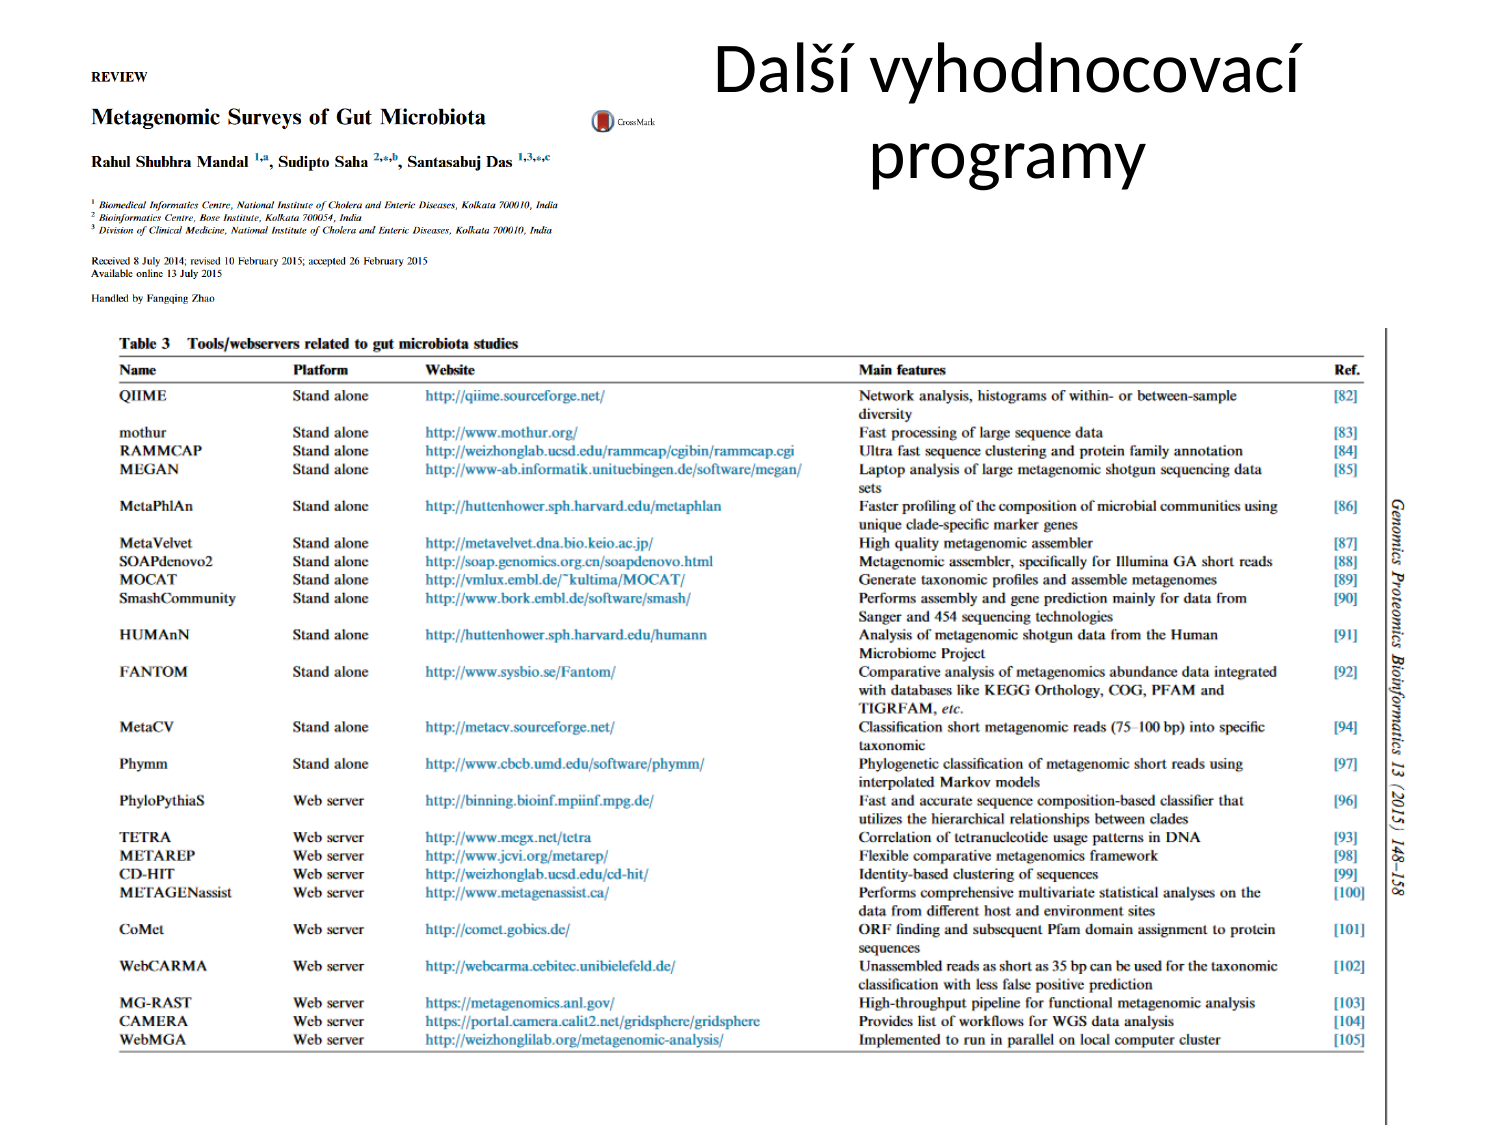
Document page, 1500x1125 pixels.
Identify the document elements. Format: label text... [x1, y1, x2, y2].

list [64, 328, 1424, 1125]
picture [76, 66, 663, 324]
title Další vyhodnocovací programy [584, 12, 1432, 201]
